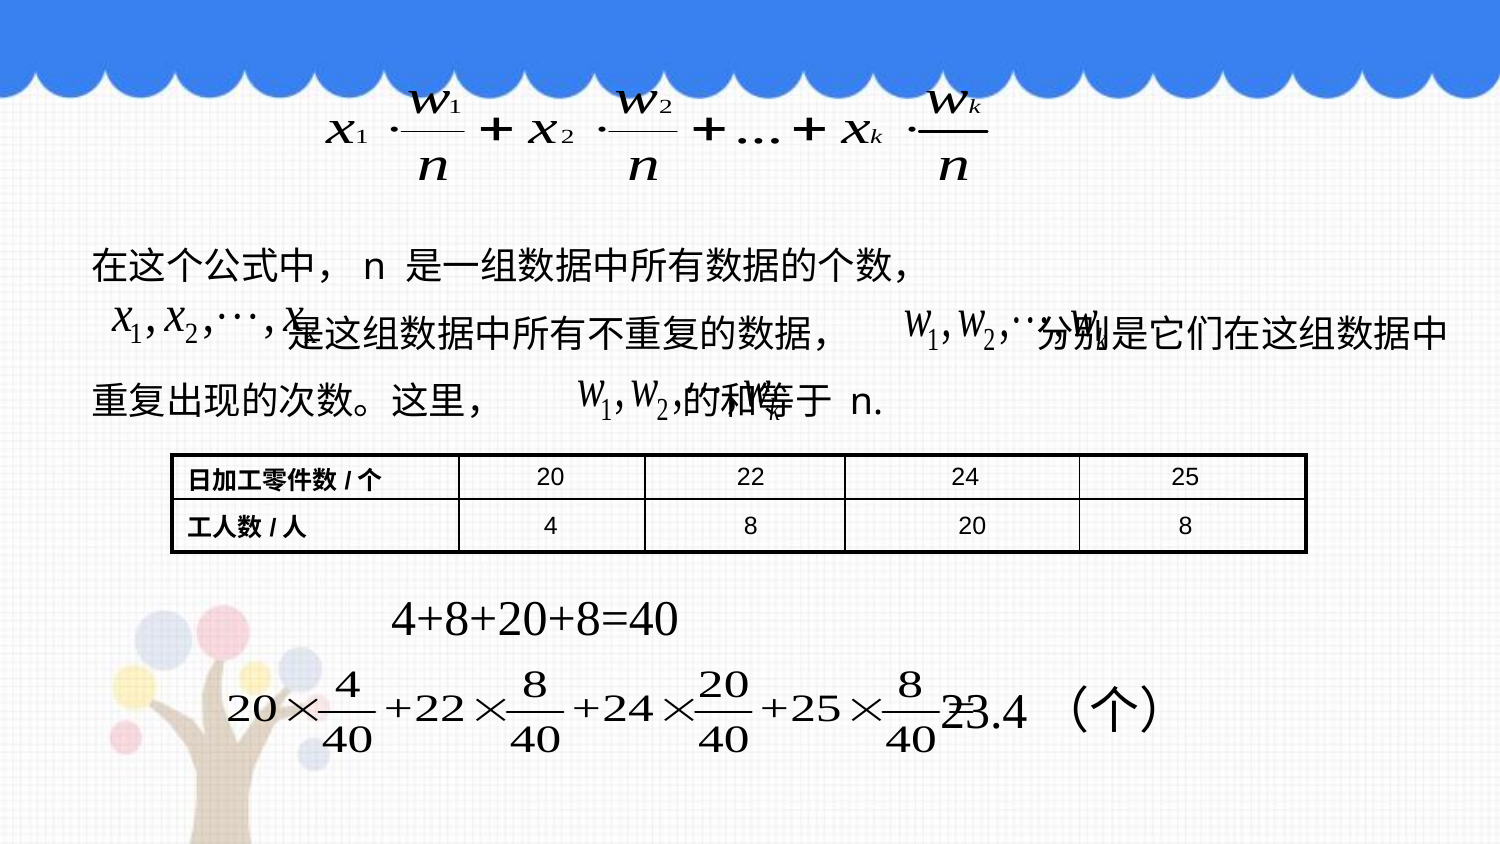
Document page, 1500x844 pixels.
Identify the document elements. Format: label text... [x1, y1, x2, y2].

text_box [896, 281, 1116, 365]
table_header 日加工零件数/个 [174, 457, 458, 498]
table_cell 4 [460, 500, 644, 550]
table_cell 8 [1080, 500, 1304, 550]
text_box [218, 660, 987, 761]
table_cell 8 [646, 500, 844, 550]
table_header 22 [646, 457, 844, 498]
text_box 4+8+20+8=40 [376, 578, 807, 653]
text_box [102, 280, 328, 391]
table_header 20 [460, 457, 644, 498]
table_header 24 [846, 457, 1079, 498]
table_cell 工人数/人 [174, 500, 458, 550]
table_cell 20 [846, 500, 1079, 550]
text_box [312, 67, 1001, 192]
table_header 25 [1080, 457, 1304, 498]
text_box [570, 350, 789, 435]
text_box 在这个公式中，n 是一组数据中所有数据的个数， 是这组数据中所有不重复的数据， 分别是它们在这组数据中重复出现的次数。这里， 的和等于 n. [76, 212, 1500, 512]
text_box 23.4（个） [987, 671, 1318, 746]
picture [0, 0, 1500, 844]
